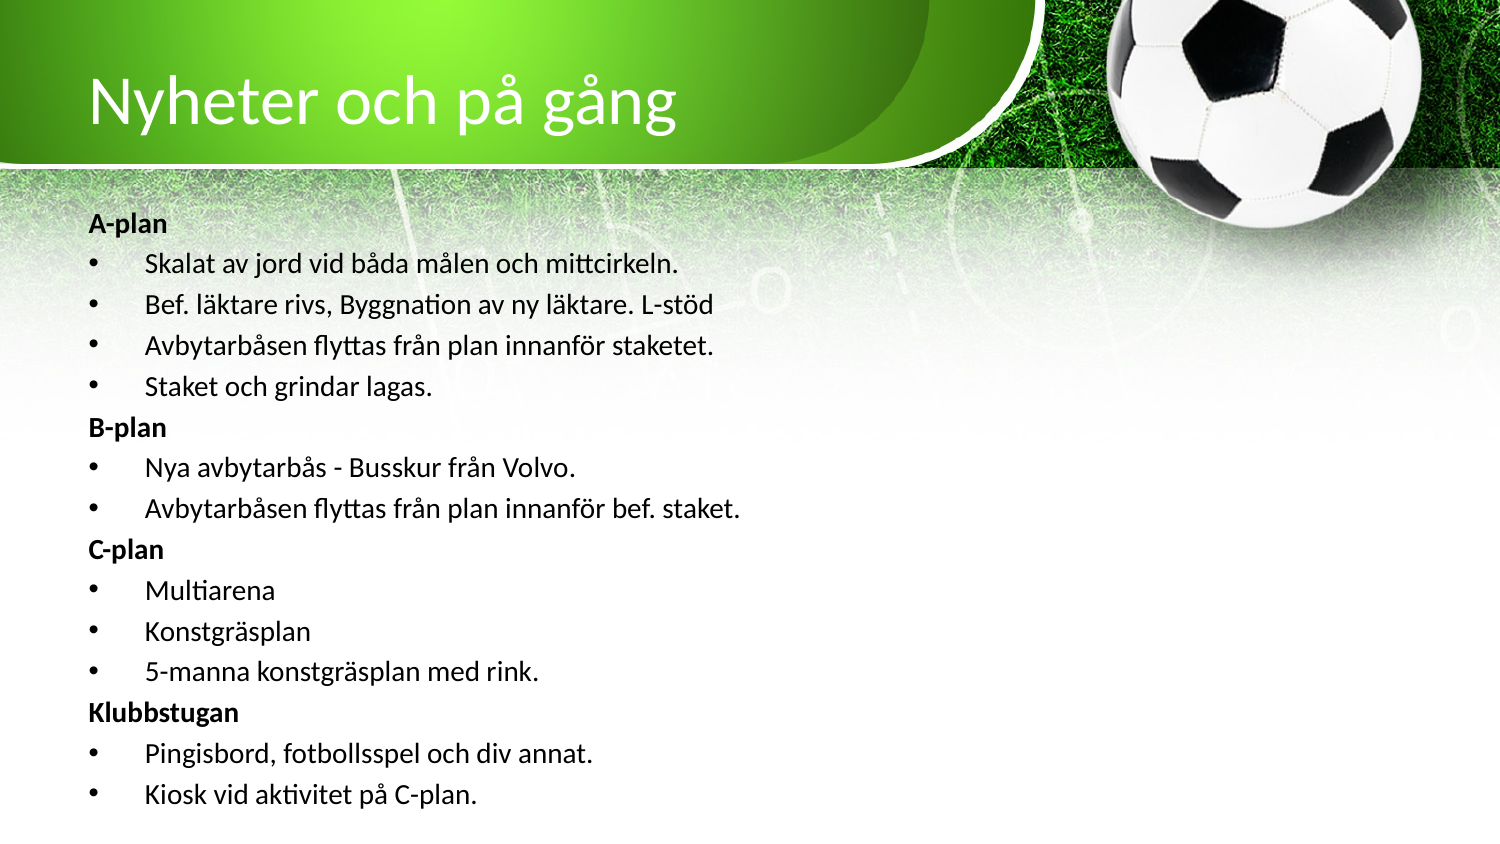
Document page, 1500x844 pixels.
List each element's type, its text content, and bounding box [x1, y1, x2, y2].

picture [0, 0, 1500, 844]
list A-plan Skalat av jord vid båda målen och mittcirkeln. Bef. läktare rivs, Byggnation av ny läktare. L-stöd Avbytarbåsen flyttas från plan innanför staketet. Staket och grindar lagas. B-plan Nya avbytarbås - Busskur från Volvo. Avbytarbåsen flyttas från plan innanför bef. staket. C-plan Multiarena Konstgräsplan 5-manna konstgräsplan med rink. Klubbstugan Pingisbord, fotbollsspel och div annat. Kiosk vid aktivitet på C-plan. [73, 196, 1427, 773]
title Nyheter och på gång [73, 46, 1427, 147]
